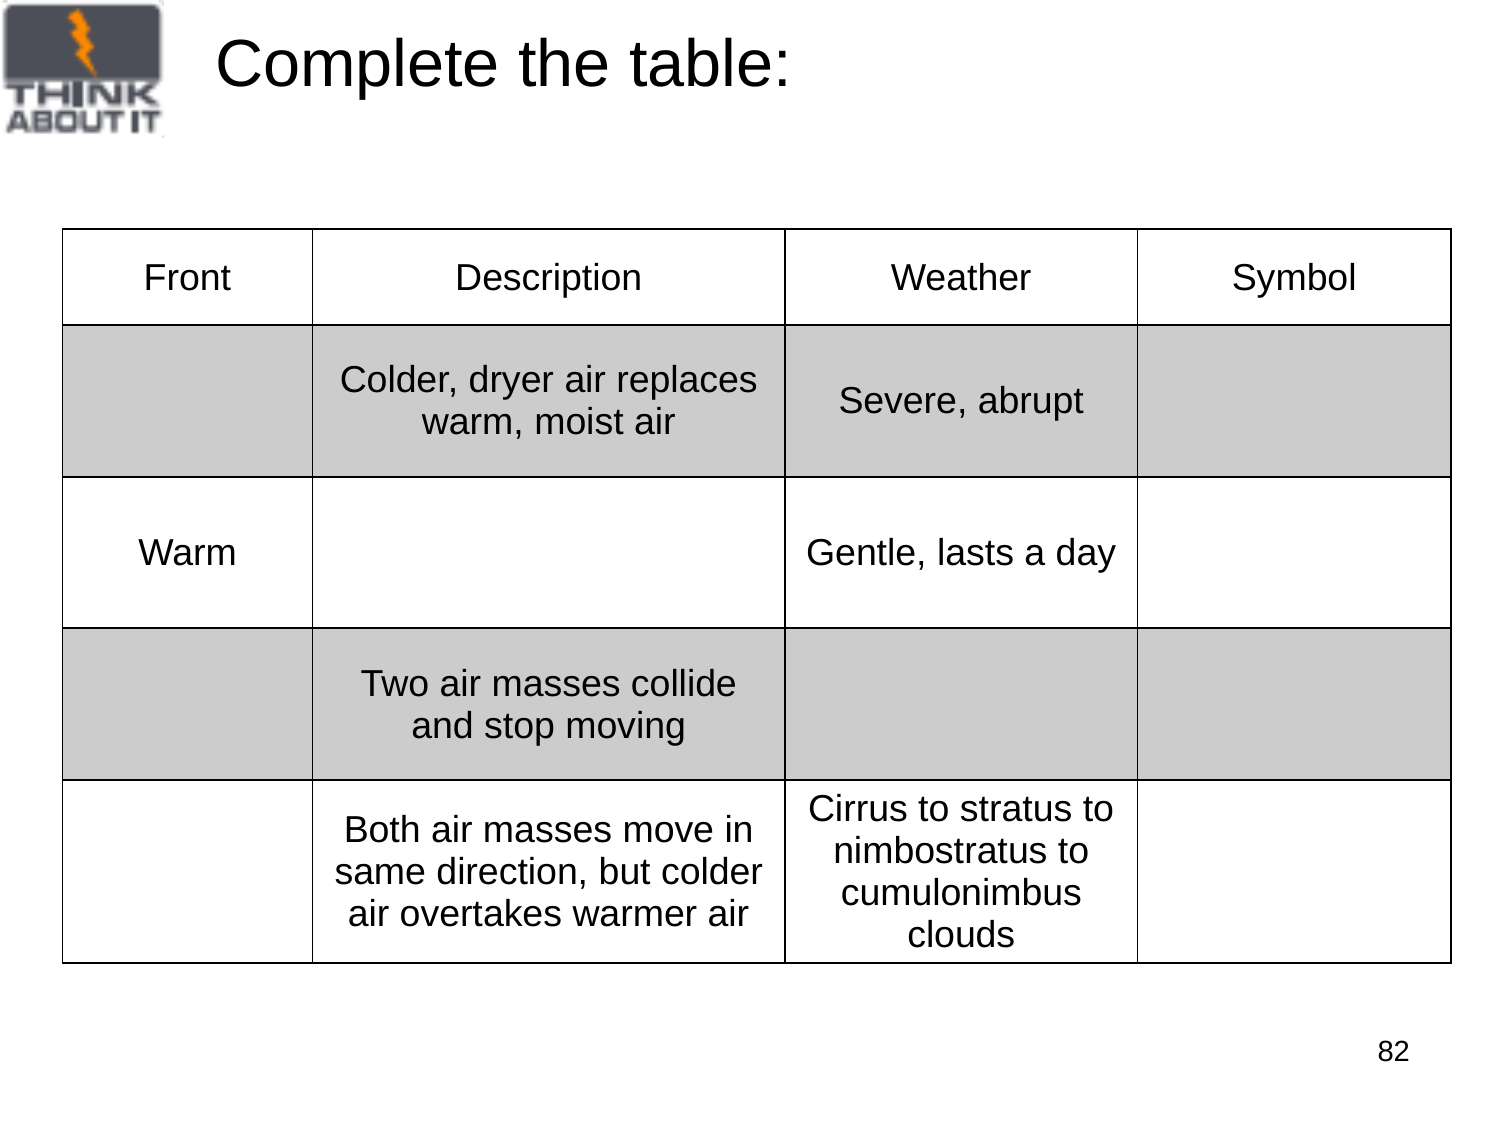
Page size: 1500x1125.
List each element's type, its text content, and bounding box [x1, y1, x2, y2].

table_cell [1138, 326, 1450, 476]
table_header Front [63, 230, 312, 324]
slide_number 82 [1074, 1024, 1425, 1103]
table_header Description [313, 230, 784, 324]
table_cell [786, 629, 1137, 779]
table_cell Colder, dryer air replaces warm, moist air [313, 326, 784, 476]
table_cell Warm [63, 478, 312, 627]
table_cell [63, 629, 312, 779]
table_cell Gentle, lasts a day [786, 478, 1137, 627]
table_cell Two air masses collide and stop moving [313, 629, 784, 779]
table_cell [1138, 781, 1450, 962]
table_cell Cirrus to stratus to nimbostratus to cumulonimbus clouds [786, 781, 1137, 962]
table_header Weather [786, 230, 1137, 324]
table_cell [63, 781, 312, 962]
table_cell [63, 326, 312, 476]
table_header Symbol [1138, 230, 1450, 324]
table_cell [1138, 629, 1450, 779]
table_cell Both air masses move in same direction, but colder air overtakes warmer air [313, 781, 784, 962]
table_cell [313, 478, 784, 627]
table_cell Severe, abrupt [786, 326, 1137, 476]
list Complete the table: [200, 12, 1488, 138]
picture [1, 0, 165, 138]
table_cell [1138, 478, 1450, 627]
